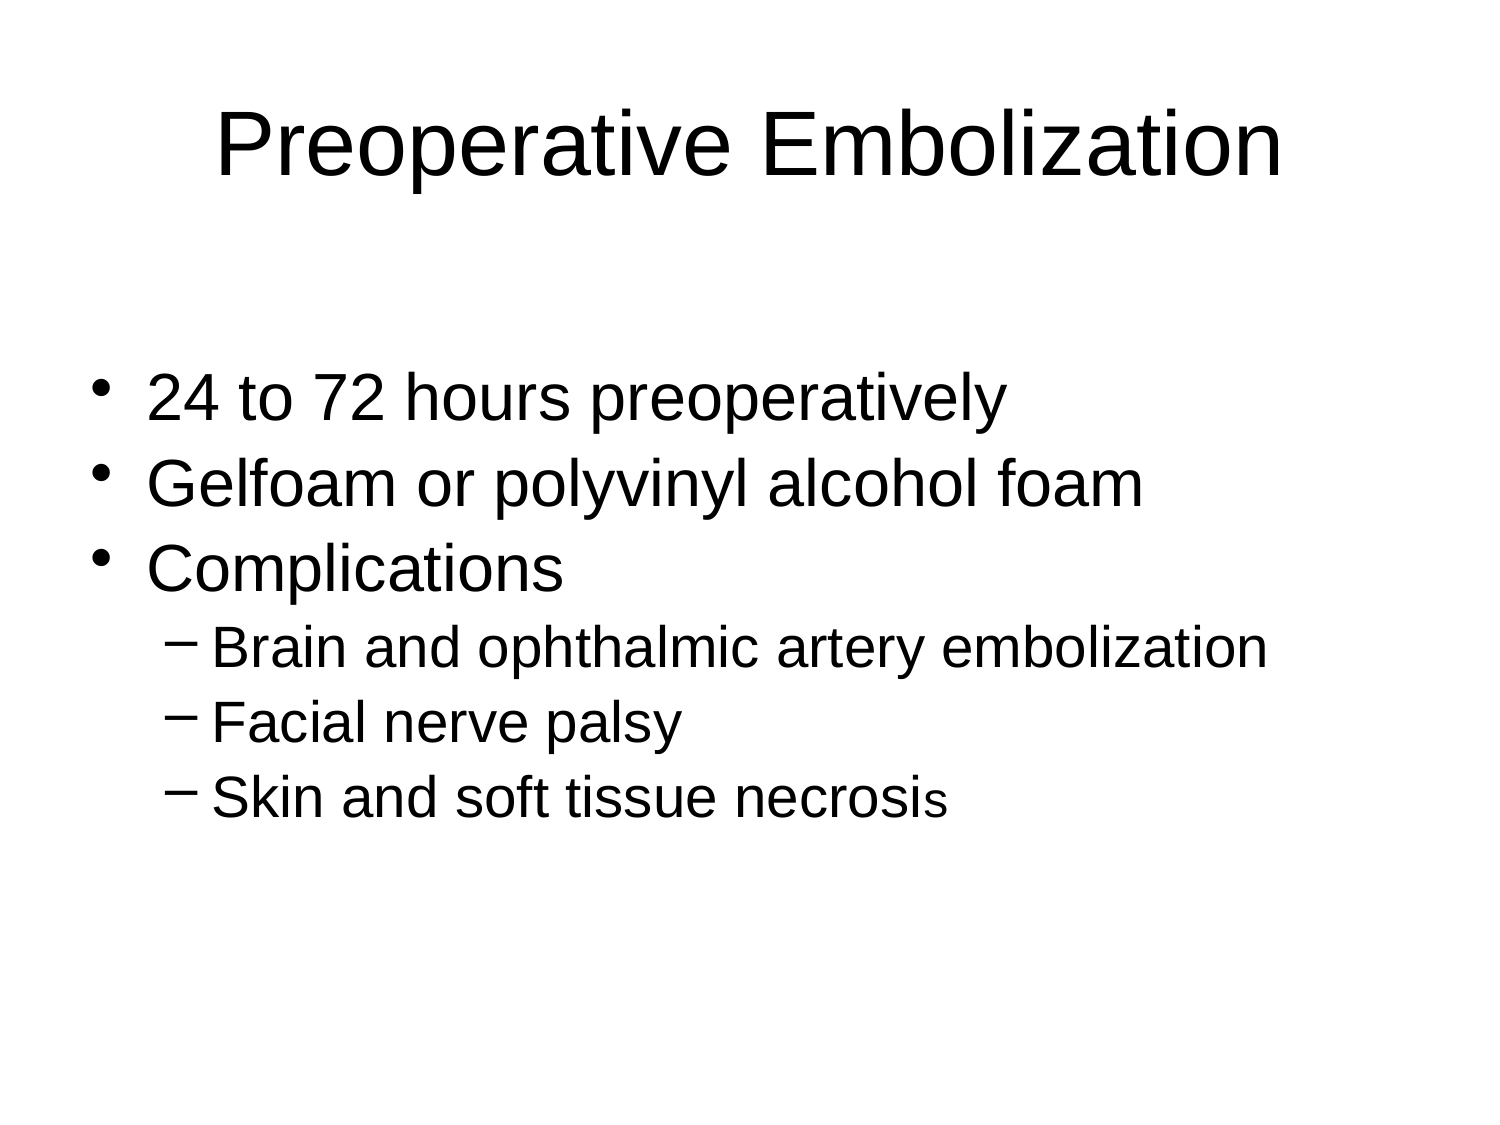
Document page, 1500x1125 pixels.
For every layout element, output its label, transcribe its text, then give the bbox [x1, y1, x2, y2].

title Preoperative Embolization [74, 44, 1426, 233]
list 24 to 72 hours preoperatively Gelfoam or polyvinyl alcohol foam Complications Brain and ophthalmic artery embolization Facial nerve palsy Skin and soft tissue necrosis [74, 262, 1426, 1006]
